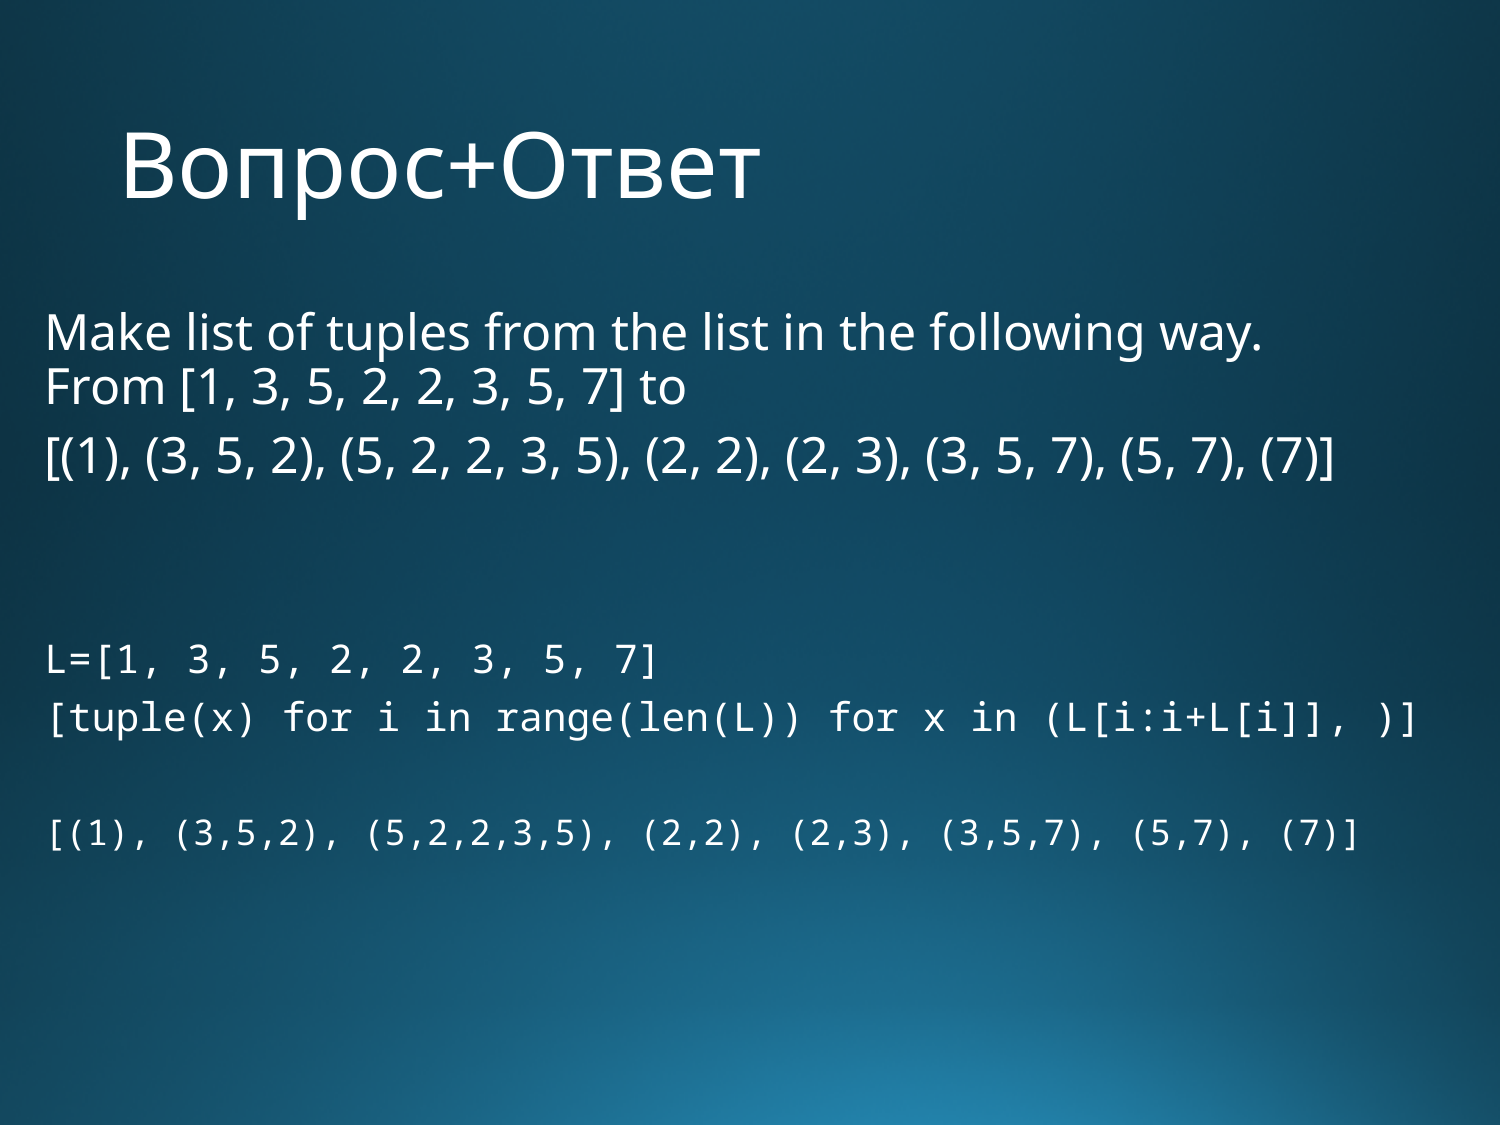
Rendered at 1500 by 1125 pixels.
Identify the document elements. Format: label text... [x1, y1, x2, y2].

list Make list of tuples from the list in the following way. From [1, 3, 5, 2, 2, 3, 5, 7] to [(1), (3, 5, 2), (5, 2, 2, 3, 5), (2, 2), (2, 3), (3, 5, 7), (5, 7), (7)] L=[1, 3, 5, 2, 2, 3, 5, 7] [tuple(x) for i in range(len(L)) for x in (L[i:i+L[i]], )] [(1), (3,5,2), (5,2,2,3,5), (2,2), (2,3), (3,5,7), (5,7), (7)] [29, 299, 1459, 1014]
picture [0, 0, 1500, 1125]
title Вопрос+Ответ [103, 59, 1397, 278]
